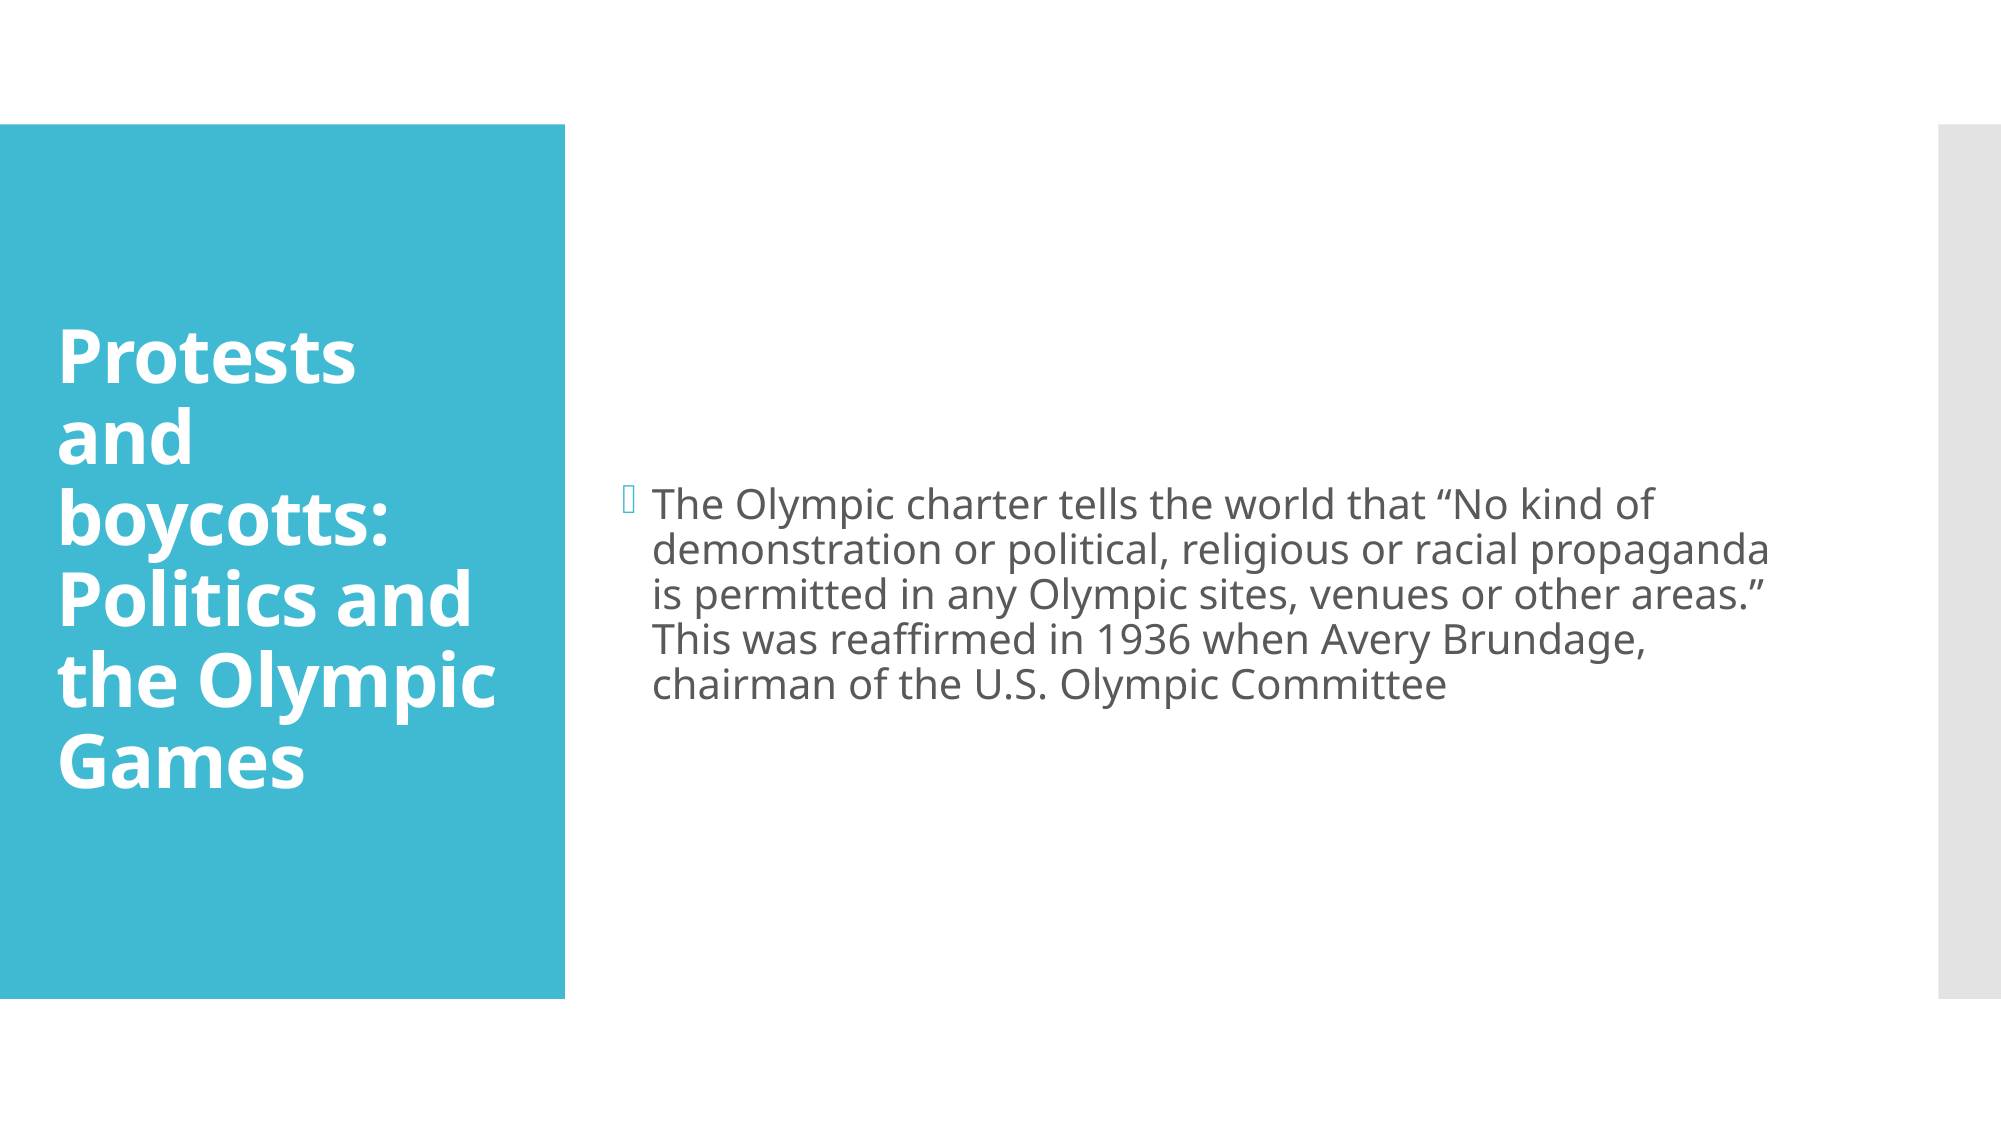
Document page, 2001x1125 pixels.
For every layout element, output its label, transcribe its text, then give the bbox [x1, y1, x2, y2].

list The Olympic charter tells the world that “No kind of demonstration or political, religious or racial propaganda is permitted in any Olympic sites, venues or other areas.” This was reaffirmed in 1936 when Avery Brundage, chairman of the U.S. Olympic Committee [606, 211, 1807, 1052]
title Protests and boycotts: Politics and the Olympic Games [41, 184, 525, 940]
